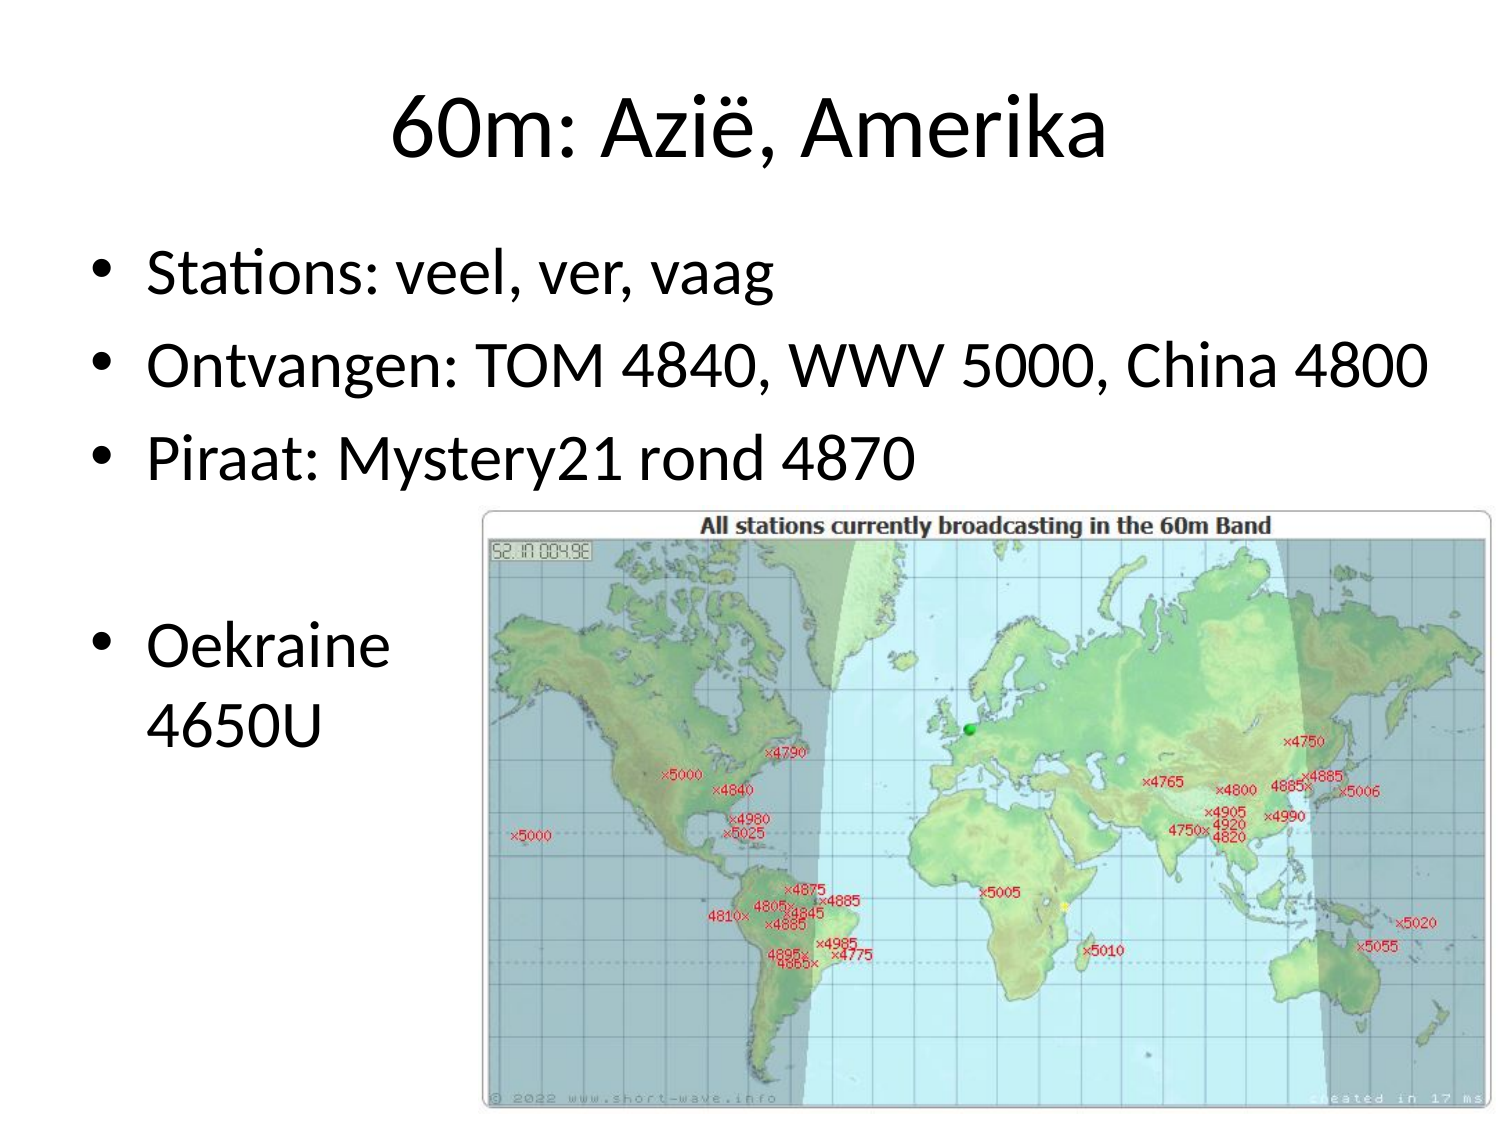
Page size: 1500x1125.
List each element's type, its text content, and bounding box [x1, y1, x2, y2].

title 60m: Azië, Amerika [75, 45, 1425, 197]
picture [478, 504, 1500, 1114]
list Stations: veel, ver, vaag Ontvangen: TOM 4840, WWV 5000, China 4800 Piraat: Mystery21 rond 4870 Oekraine 4650U [75, 219, 1459, 1005]
